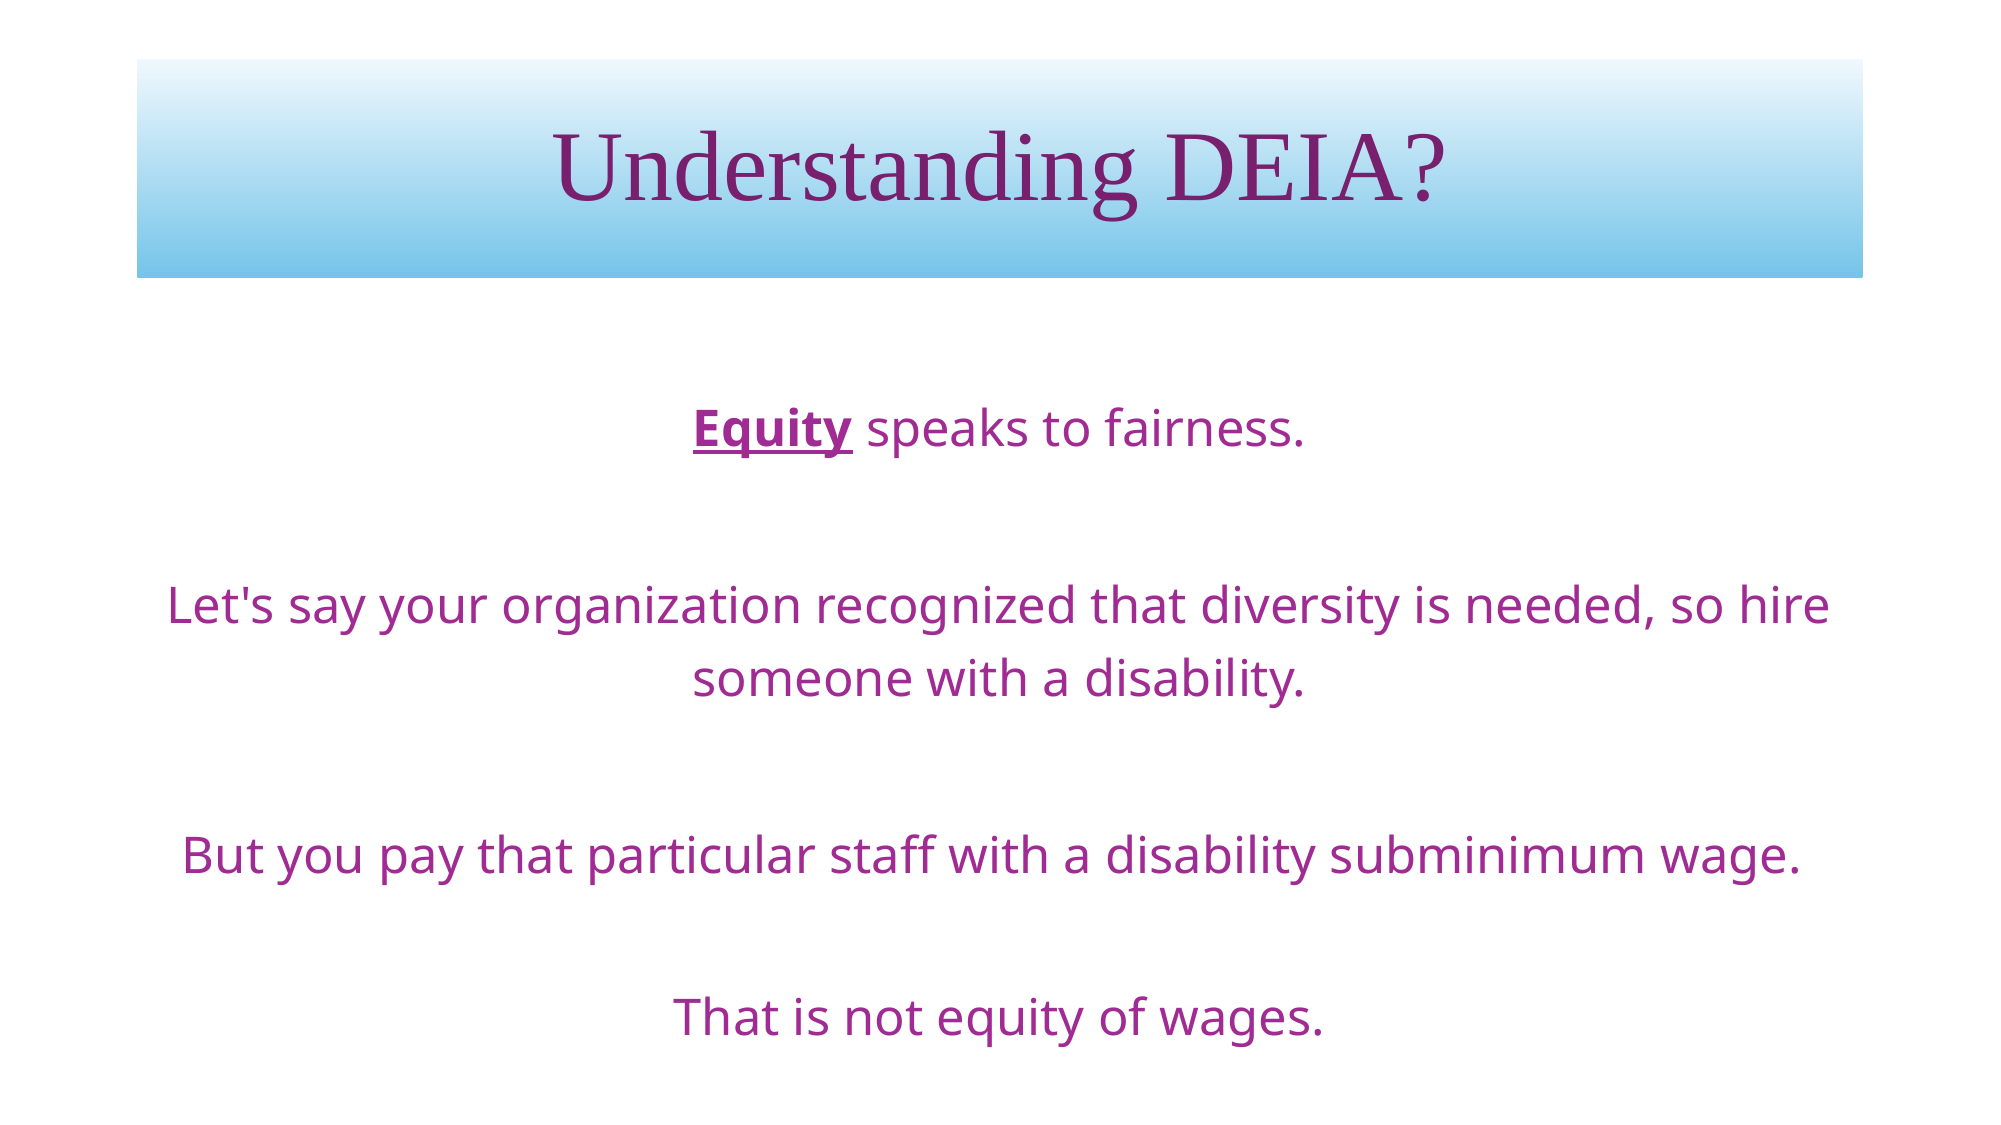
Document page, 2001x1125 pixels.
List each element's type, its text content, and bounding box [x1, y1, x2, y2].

title Understanding DEIA? [137, 59, 1863, 278]
list Equity speaks to fairness. Let's say your organization recognized that diversity is needed, so hire someone with a disability. But you pay that particular staff with a disability subminimum wage. That is not equity of wages. [137, 299, 1863, 1066]
